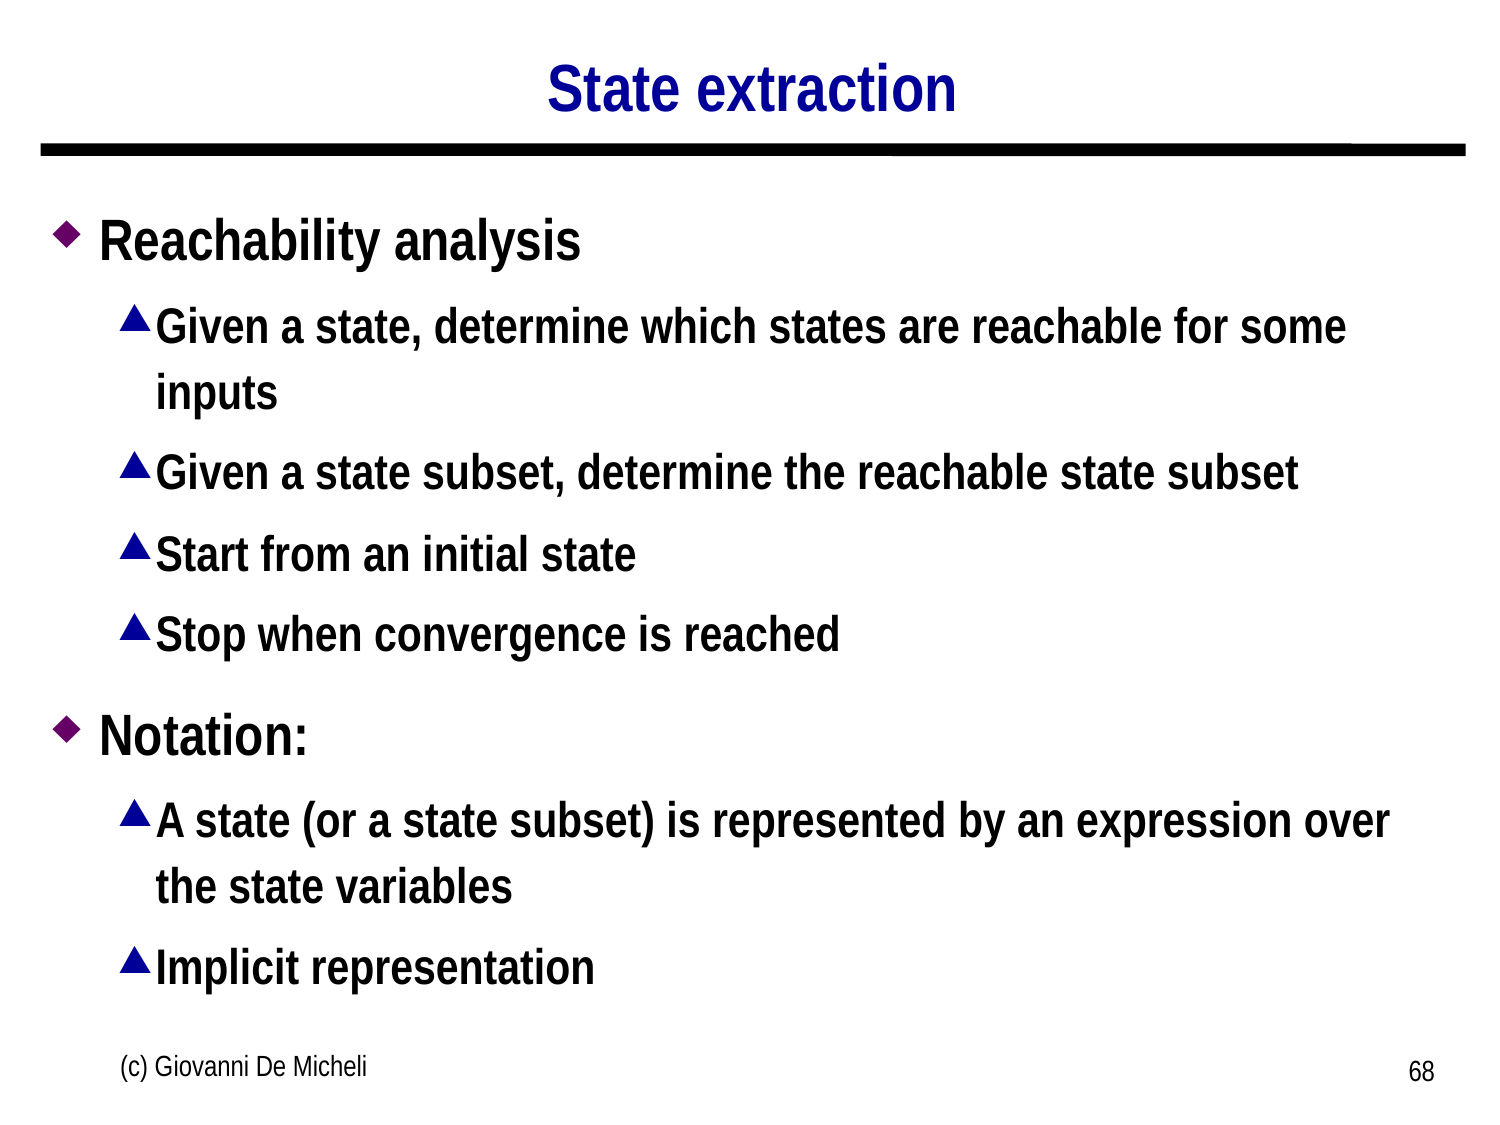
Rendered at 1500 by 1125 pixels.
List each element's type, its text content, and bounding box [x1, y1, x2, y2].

slide_number 68 [1100, 1044, 1450, 1123]
list Reachability analysis Given a state, determine which states are reachable for some inputs Given a state subset, determine the reachable state subset Start from an initial state Stop when convergence is reached Notation: A state (or a state subset) is represented by an expression over the state variables Implicit representation [37, 177, 1465, 1032]
title State extraction [39, 33, 1467, 146]
footer (c) Giovanni De Micheli [6, 1040, 482, 1119]
